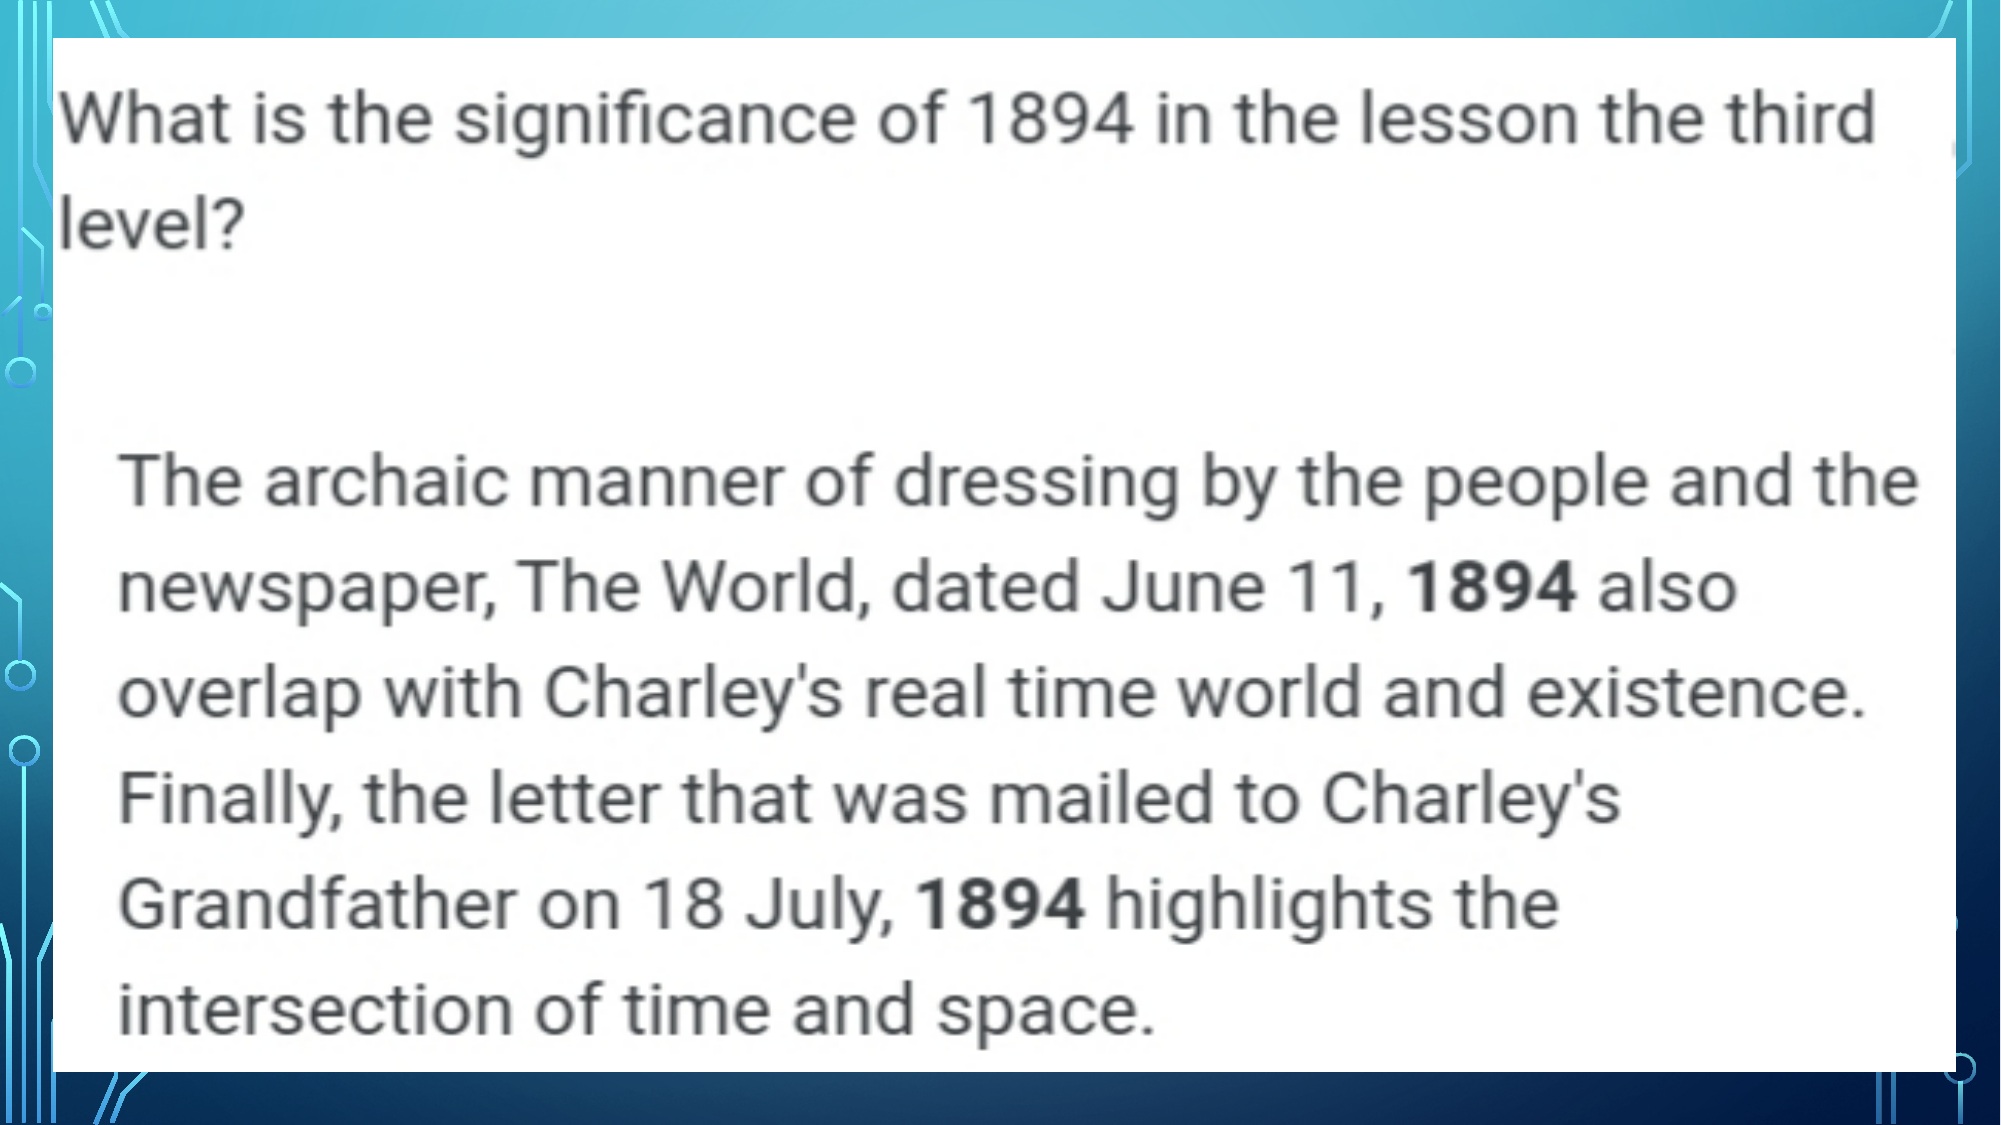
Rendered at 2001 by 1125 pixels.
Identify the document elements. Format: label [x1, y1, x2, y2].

picture [53, 38, 1956, 1072]
